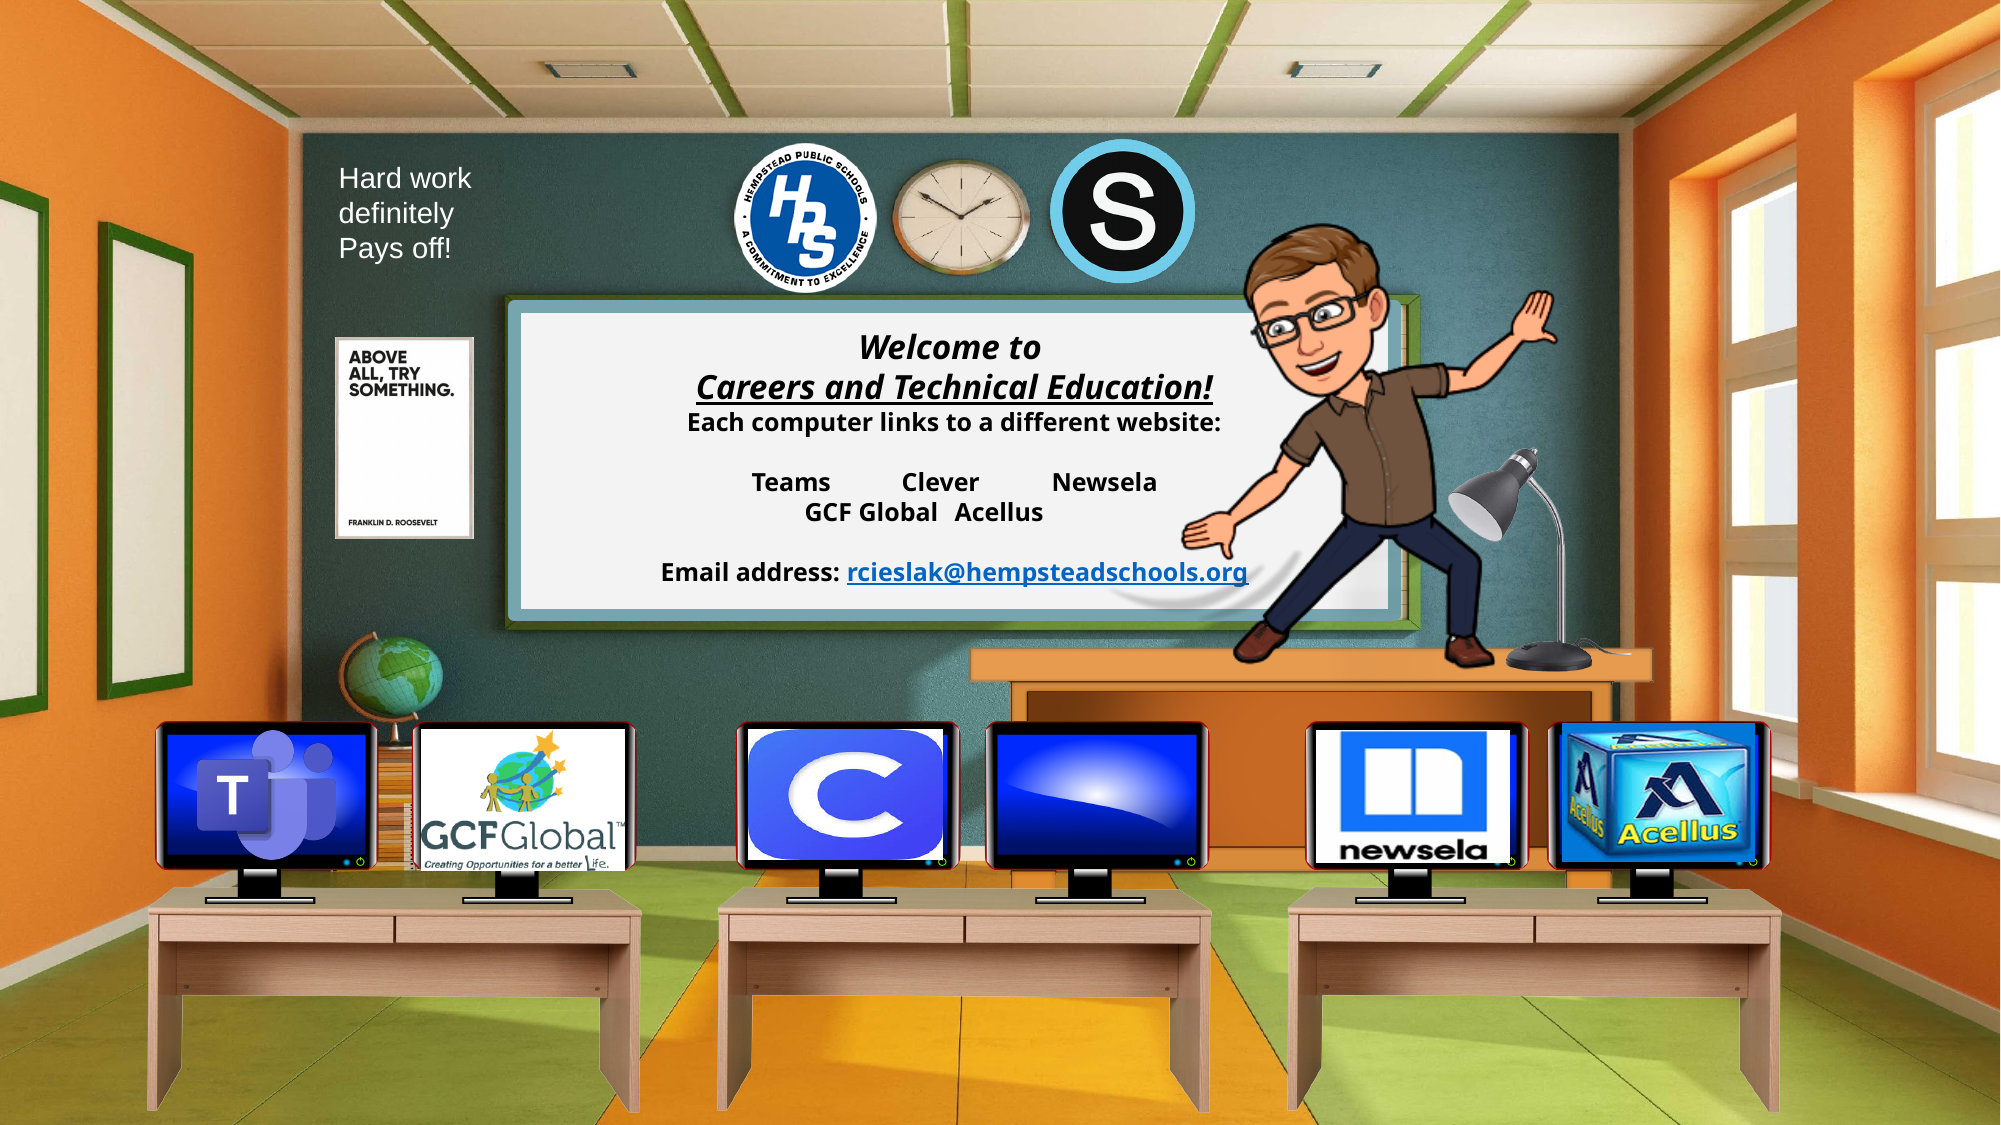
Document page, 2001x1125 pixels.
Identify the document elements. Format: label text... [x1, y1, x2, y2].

text_box Hard work definitely Pays off! [323, 151, 494, 272]
text_box Welcome to Careers and Technical Education! Each computer links to a different website: Teams Clever Newsela GCF Global Acellus Email address: rcieslak@hempsteadschools.org [514, 306, 1017, 616]
picture [0, 0, 2001, 1125]
